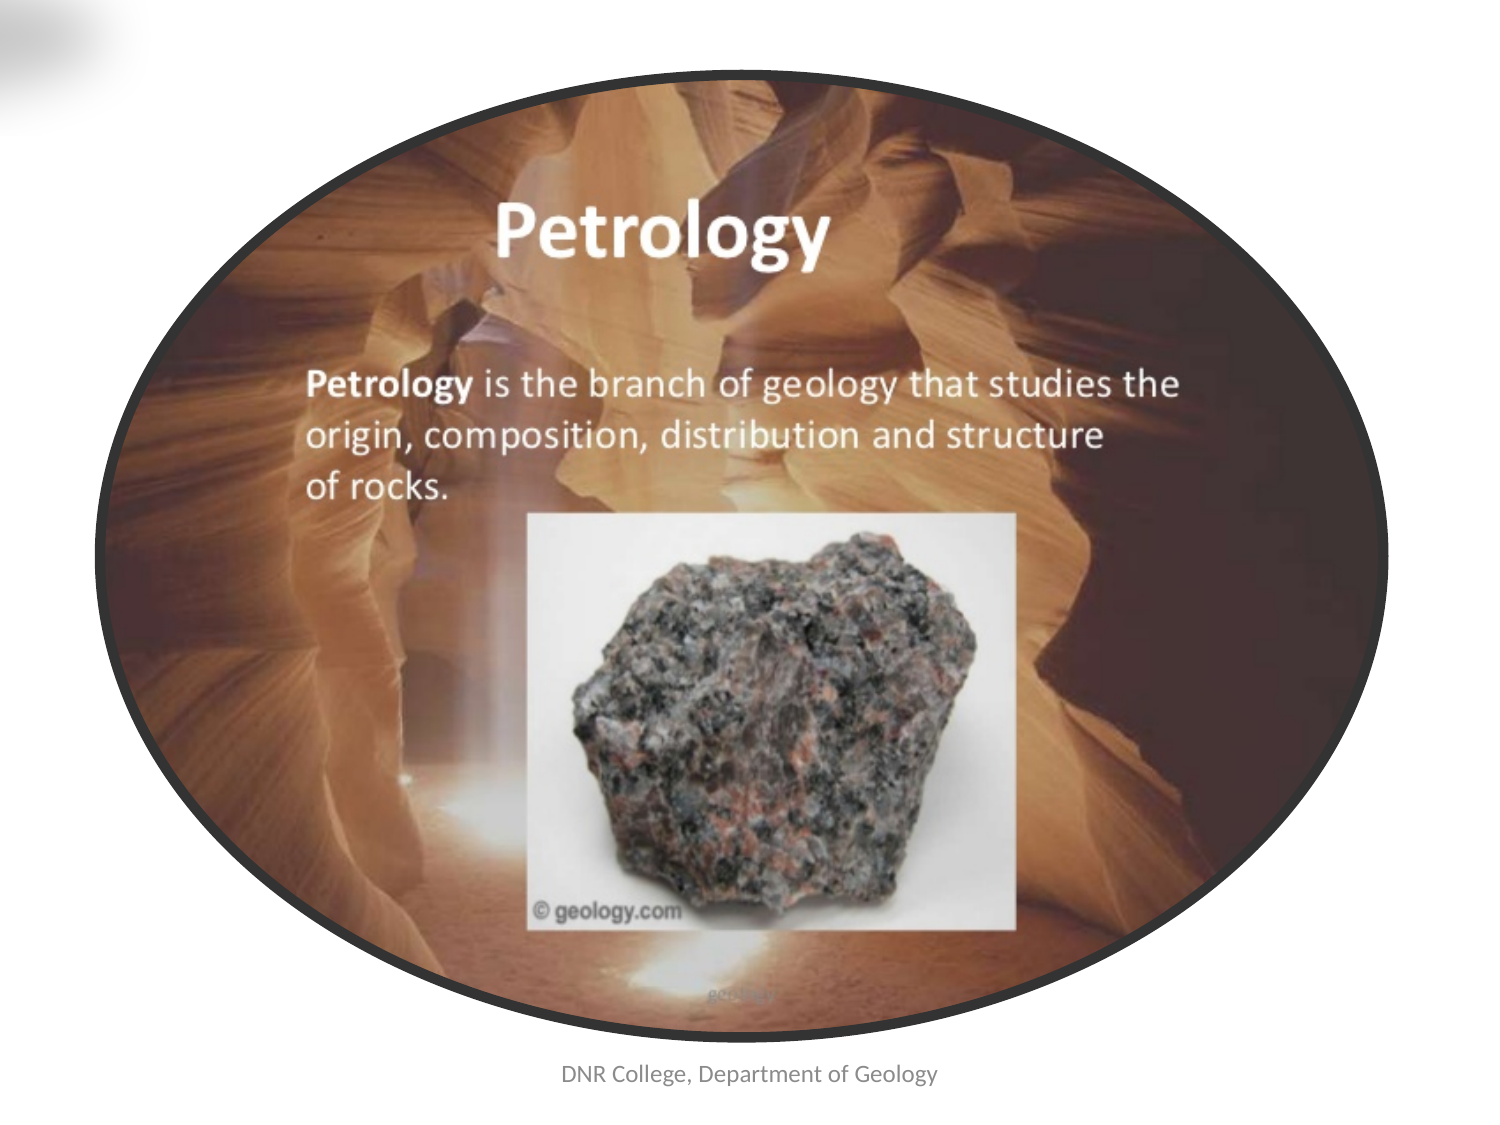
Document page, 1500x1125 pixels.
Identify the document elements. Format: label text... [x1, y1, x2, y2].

footer DNR College, Department of Geology [512, 1047, 988, 1103]
picture [99, 74, 1384, 1038]
